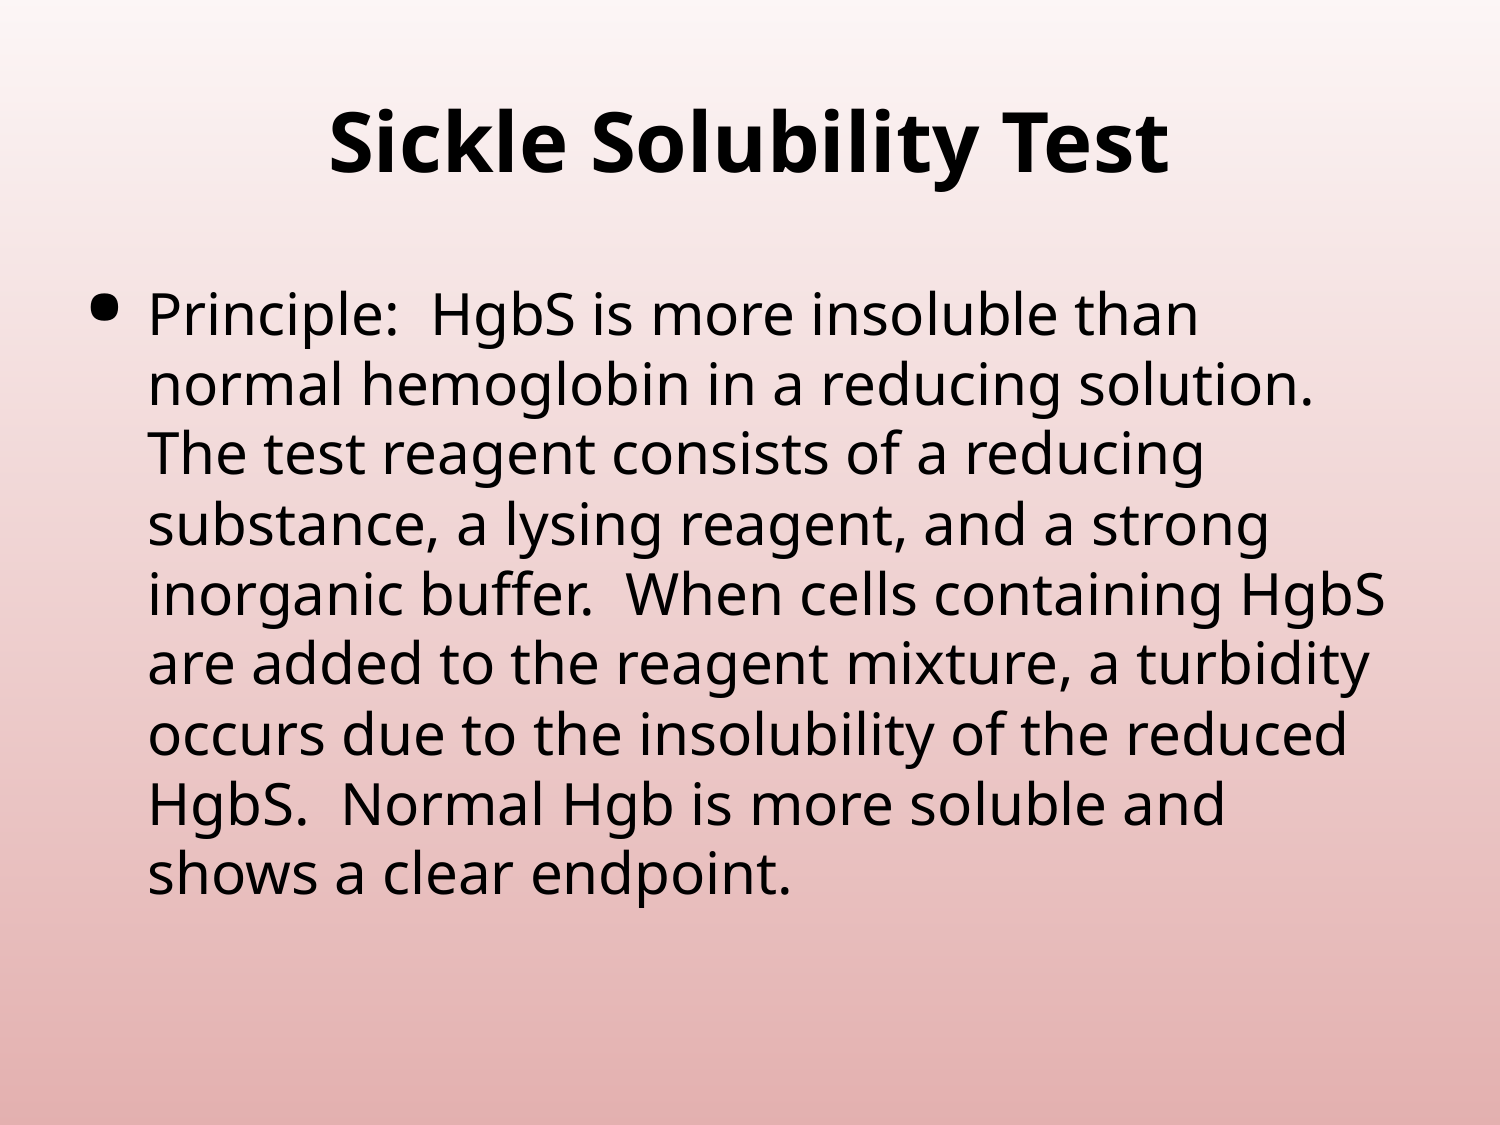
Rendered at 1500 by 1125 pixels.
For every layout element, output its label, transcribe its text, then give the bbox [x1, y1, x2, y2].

list Principle: HgbS is more insoluble than normal hemoglobin in a reducing solution. The test reagent consists of a reducing substance, a lysing reagent, and a strong inorganic buffer. When cells containing HgbS are added to the reagent mixture, a turbidity occurs due to the insolubility of the reduced HgbS. Normal Hgb is more soluble and shows a clear endpoint. [76, 269, 1427, 1000]
title Sickle Solubility Test [75, 45, 1425, 233]
